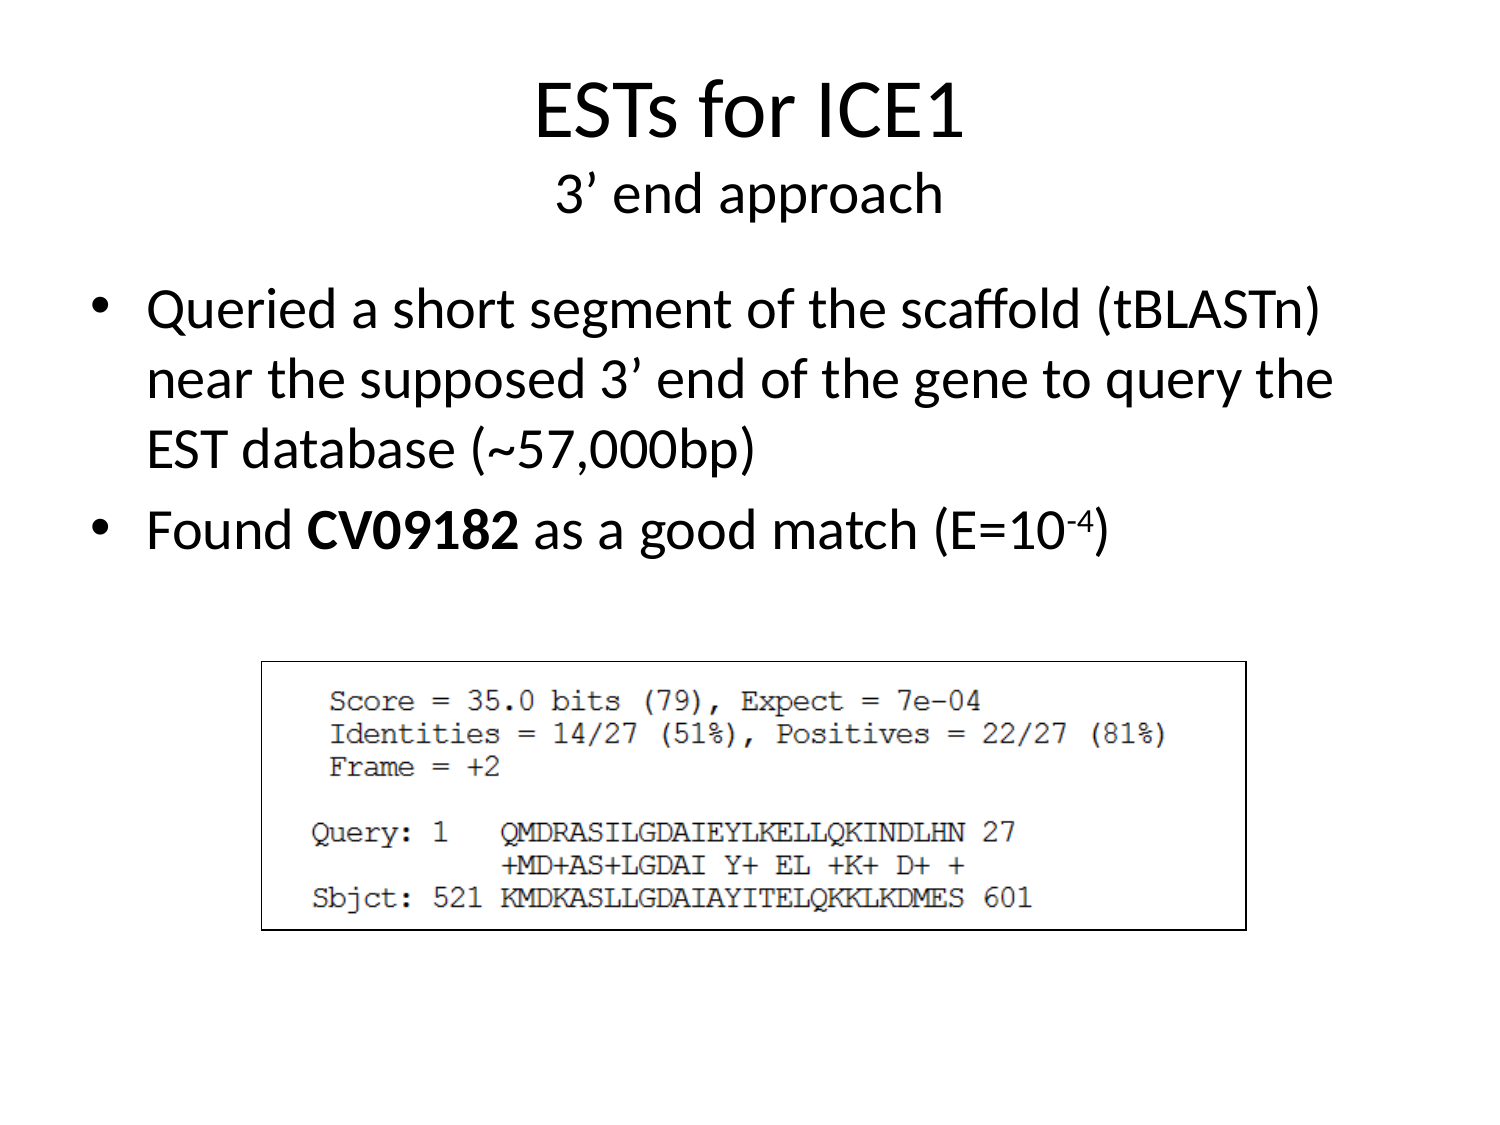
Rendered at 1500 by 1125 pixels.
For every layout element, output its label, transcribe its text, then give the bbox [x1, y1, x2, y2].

title ESTs for ICE1 3’ end approach [75, 45, 1425, 233]
picture [262, 662, 1246, 930]
list Queried a short segment of the scaffold (tBLASTn) near the supposed 3’ end of the gene to query the EST database (~57,000bp) Found CV09182 as a good match (E=10-4) [75, 262, 1425, 1005]
